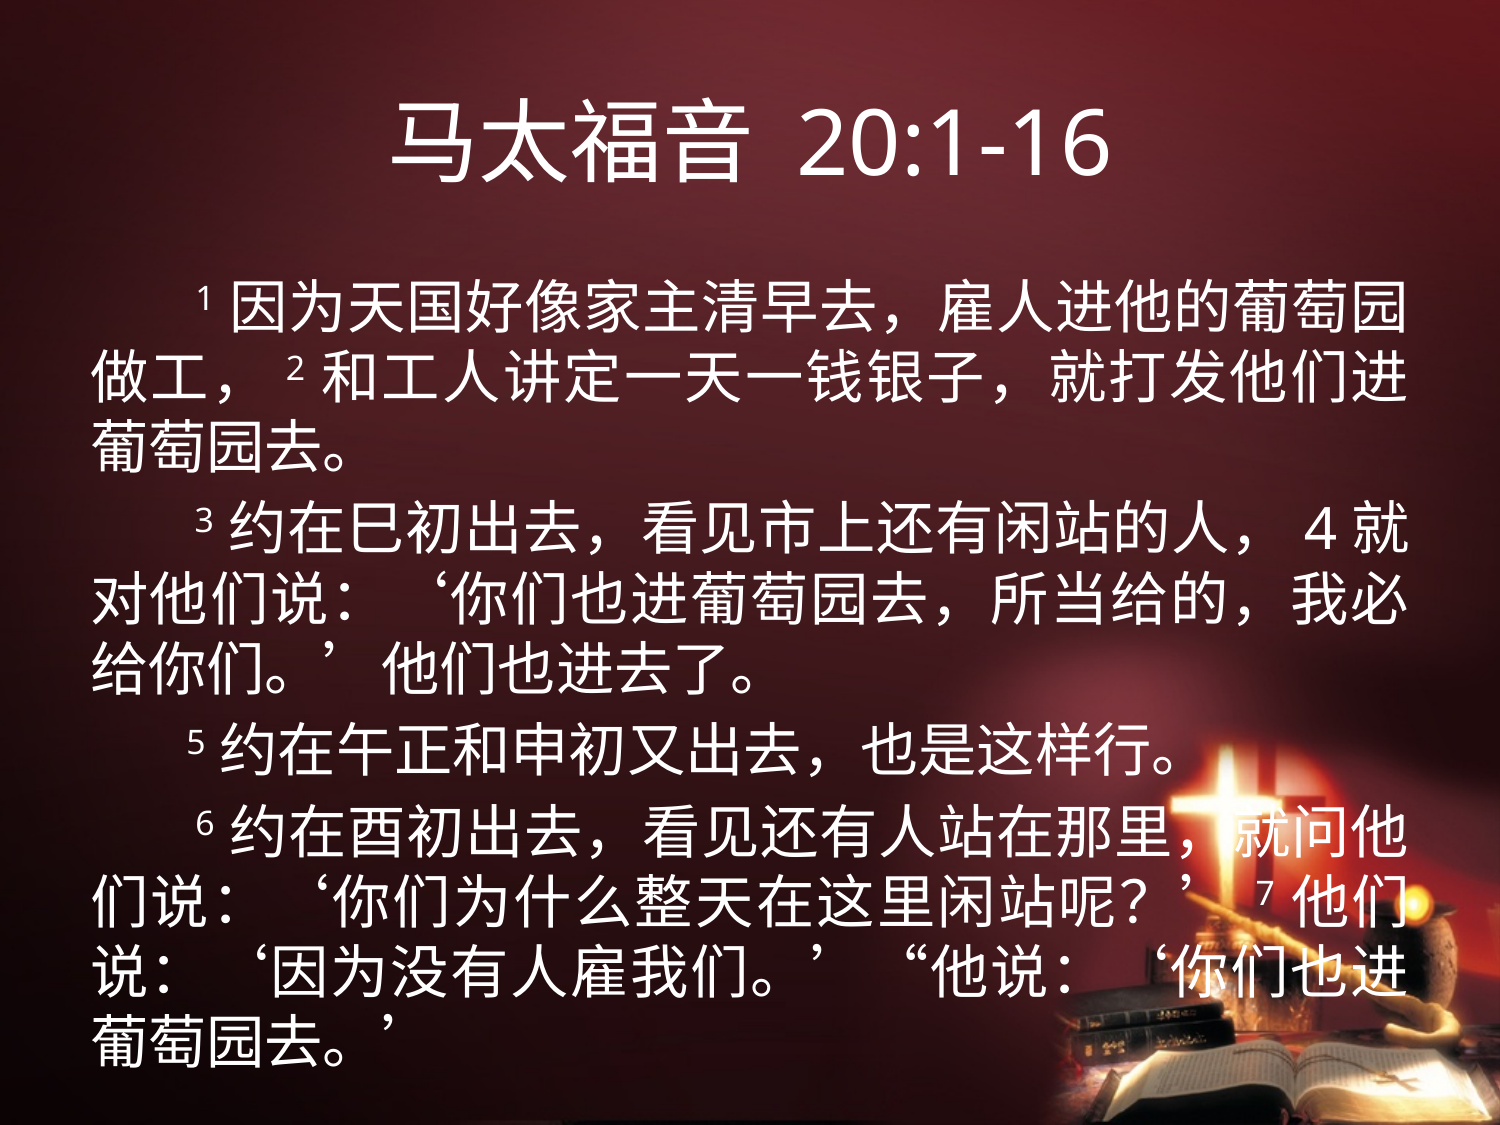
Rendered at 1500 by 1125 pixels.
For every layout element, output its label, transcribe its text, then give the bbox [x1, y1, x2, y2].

title 马太福音 20:1-16 [75, 45, 1425, 233]
list 1因为天国好像家主清早去，雇人进他的葡萄园做工，2和工人讲定一天一钱银子，就打发他们进葡萄园去。 3约在巳初出去，看见市上还有闲站的人，4就对他们说：‘你们也进葡萄园去，所当给的，我必给你们。’他们也进去了。 5约在午正和申初又出去，也是这样行。 6约在酉初出去，看见还有人站在那里，就问他们说：‘你们为什么整天在这里闲站呢？’7他们说：‘因为没有人雇我们。’“他说：‘你们也进葡萄园去。’ [75, 262, 1425, 1005]
picture [0, 0, 1500, 1125]
